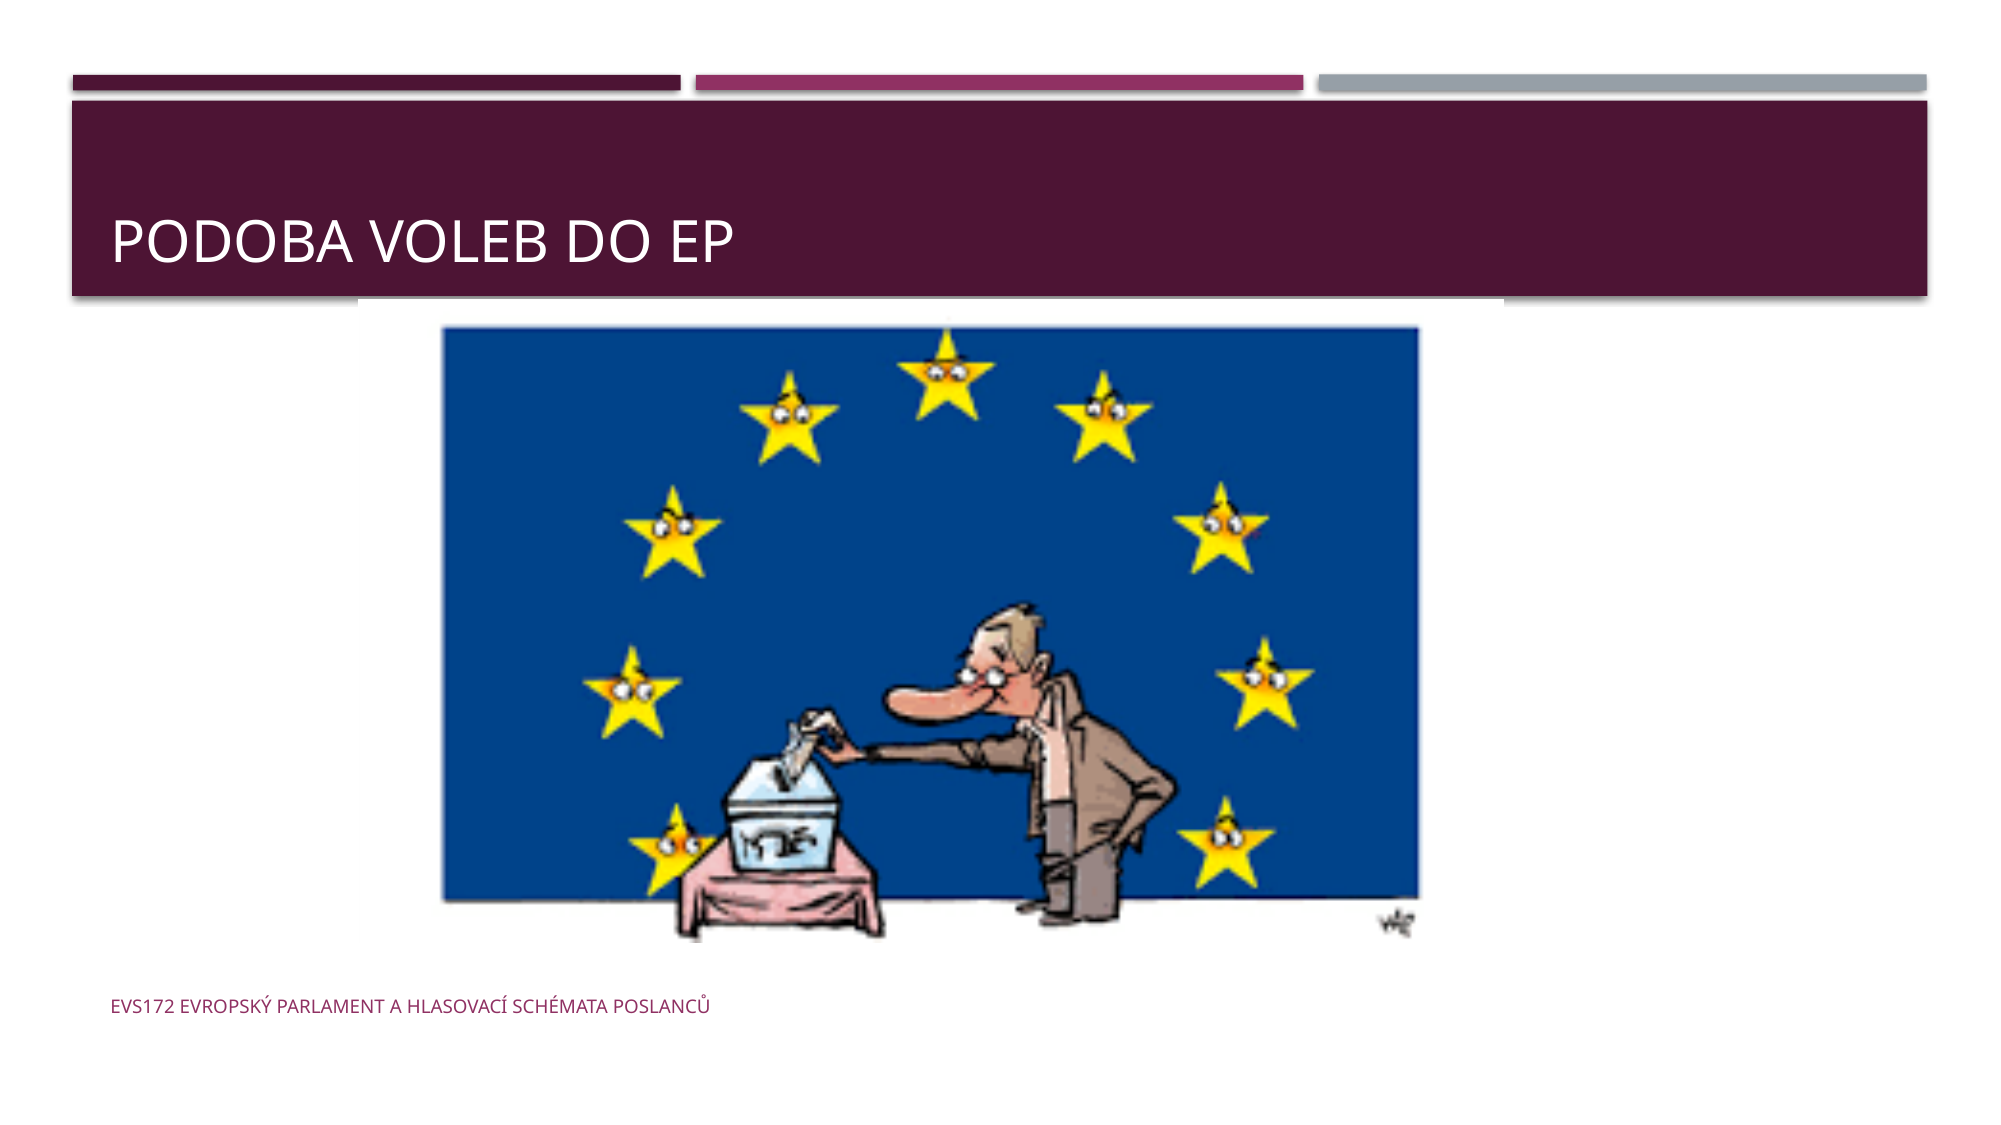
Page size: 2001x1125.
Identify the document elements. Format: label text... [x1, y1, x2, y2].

title PODOBA VOLEB DO EP [95, 115, 1905, 282]
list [358, 298, 1505, 943]
footer EVS172 Evropský parlament a hlasovací schémata poslanců [95, 976, 1230, 1037]
